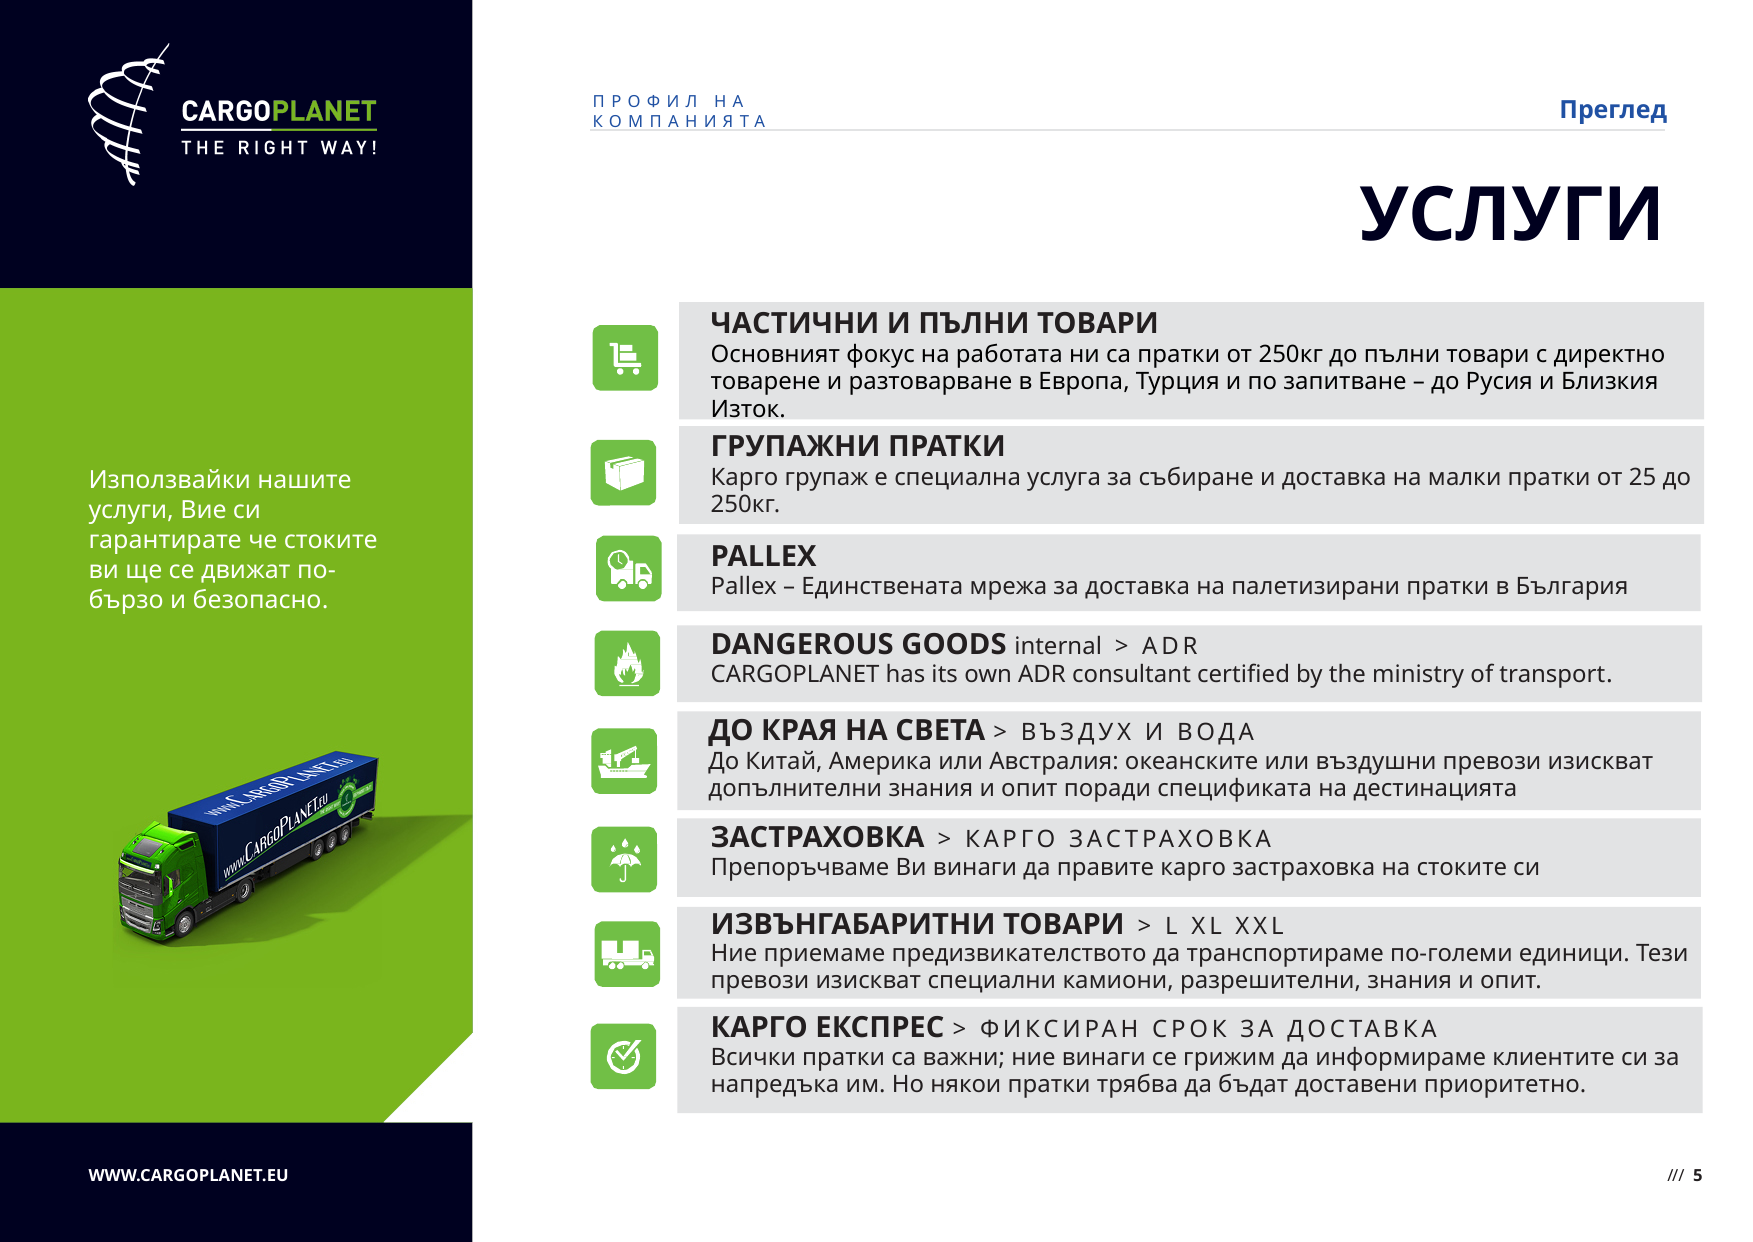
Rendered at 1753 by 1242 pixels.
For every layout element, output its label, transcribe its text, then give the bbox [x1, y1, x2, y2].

text_box [679, 302, 1705, 420]
text_box [677, 625, 708, 703]
text_box Профил на компанията [590, 90, 841, 113]
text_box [591, 826, 658, 893]
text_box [594, 630, 661, 697]
text_box www.cargoplanet.eu [86, 1164, 302, 1187]
text_box [677, 906, 708, 999]
text_box Dangerous goods internal > ADR Cargoplanet has its own ADR consultant certified by the ministry of transport. [708, 625, 1705, 703]
text_box До края на света > ВЪЗДУХ И ВОДА До Китай, Америка или Австралия: океанските или въздушни превози изискват допълнителни знания и опит поради спецификата на дестинацията [706, 711, 1699, 819]
text_box Pallex Pallex – Единствената мрежа за доставка на палетизирани пратки в България [708, 536, 1705, 612]
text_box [594, 920, 661, 988]
slide_number /// 5 [1665, 1164, 1703, 1187]
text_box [591, 728, 658, 795]
text_box [677, 818, 1701, 897]
text_box Преглед [1530, 93, 1668, 126]
text_box [677, 711, 706, 811]
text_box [590, 439, 657, 506]
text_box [595, 535, 662, 602]
text_box Групажни пратки Карго групаж е специална услуга за събиране и доставка на малки пратки от 25 до 250кг. [708, 427, 1705, 529]
text_box Услуги [575, 165, 1668, 281]
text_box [590, 1023, 657, 1090]
text_box Застраховка > карго застраховка Препоръчваме Ви винаги да правите карго застраховка на стоките си [708, 818, 1705, 893]
picture [0, 0, 1753, 1242]
text_box Използвайки нашите услуги, Вие си гарантирате че стоките ви ще се движат по-бързо и безопасно. [86, 463, 414, 589]
text_box Извънгабаритни товари > L XL XXL Ние приемаме предизвикателството да транспортираме по-големи единици. Тези превози изискват специални камиони, разрешителни, знания и опит. [708, 905, 1705, 1008]
text_box [677, 534, 1701, 612]
text_box [677, 1006, 708, 1114]
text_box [592, 324, 659, 391]
text_box [679, 426, 1705, 524]
text_box Частични и пълни товари Основният фокус на работата ни са пратки от 250кг до пълни товари с директно товарене и разтоварване в Европа, Турция и по запитване – до Русия и Близкия Изток. [708, 304, 1705, 408]
text_box Карго Експрес > фиксиран срок за доставка Всички пратки са важни; ние винаги се грижим да информираме клиентите си за напредъка им. Но някои пратки трябва да бъдат доставени приоритетно. [708, 1008, 1705, 1114]
